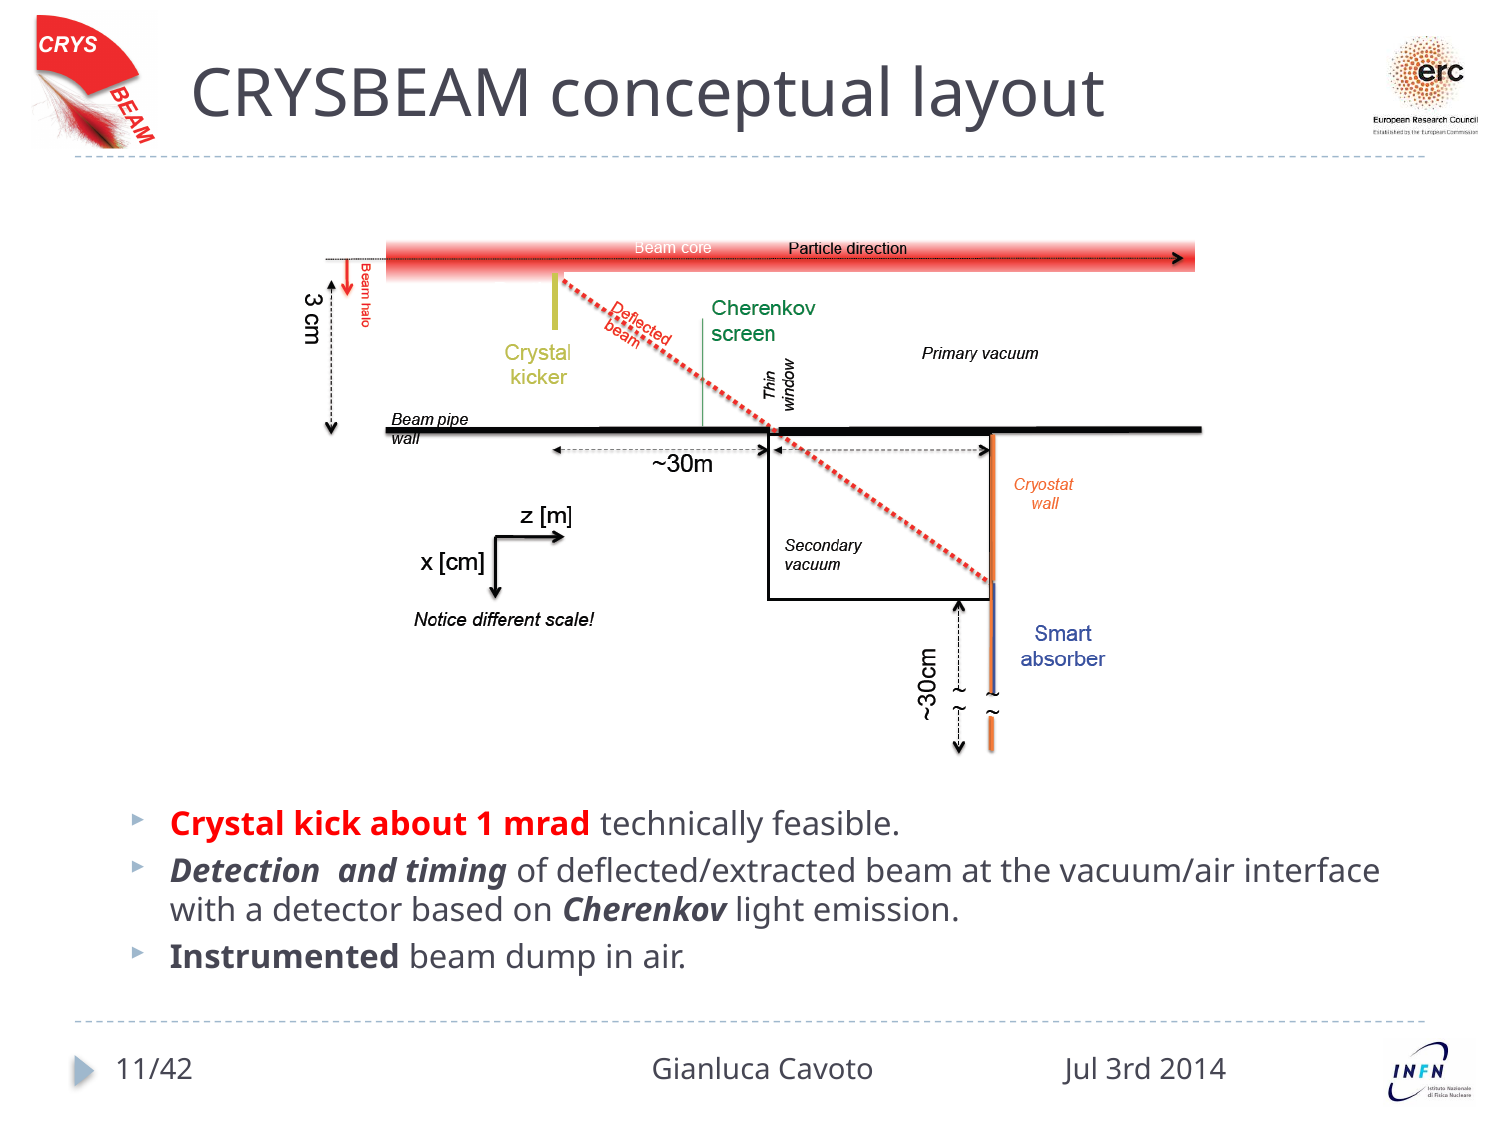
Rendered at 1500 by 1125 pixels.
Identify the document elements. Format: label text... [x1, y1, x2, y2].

footer Gianluca Cavoto [475, 1042, 1051, 1103]
picture [1373, 36, 1478, 135]
picture [1383, 1038, 1476, 1107]
title CRYSBEAM conceptual layout [176, 36, 1368, 138]
slide_number 11/42 [100, 1042, 426, 1103]
picture [31, 10, 158, 149]
picture [235, 173, 1240, 796]
list Crystal kick about 1 mrad technically feasible. Detection and timing of deflected/extracted beam at the vacuum/air interface with a detector based on Cherenkov light emission. Instrumented beam dump in air. [75, 795, 1425, 984]
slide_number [1051, 1042, 1356, 1103]
